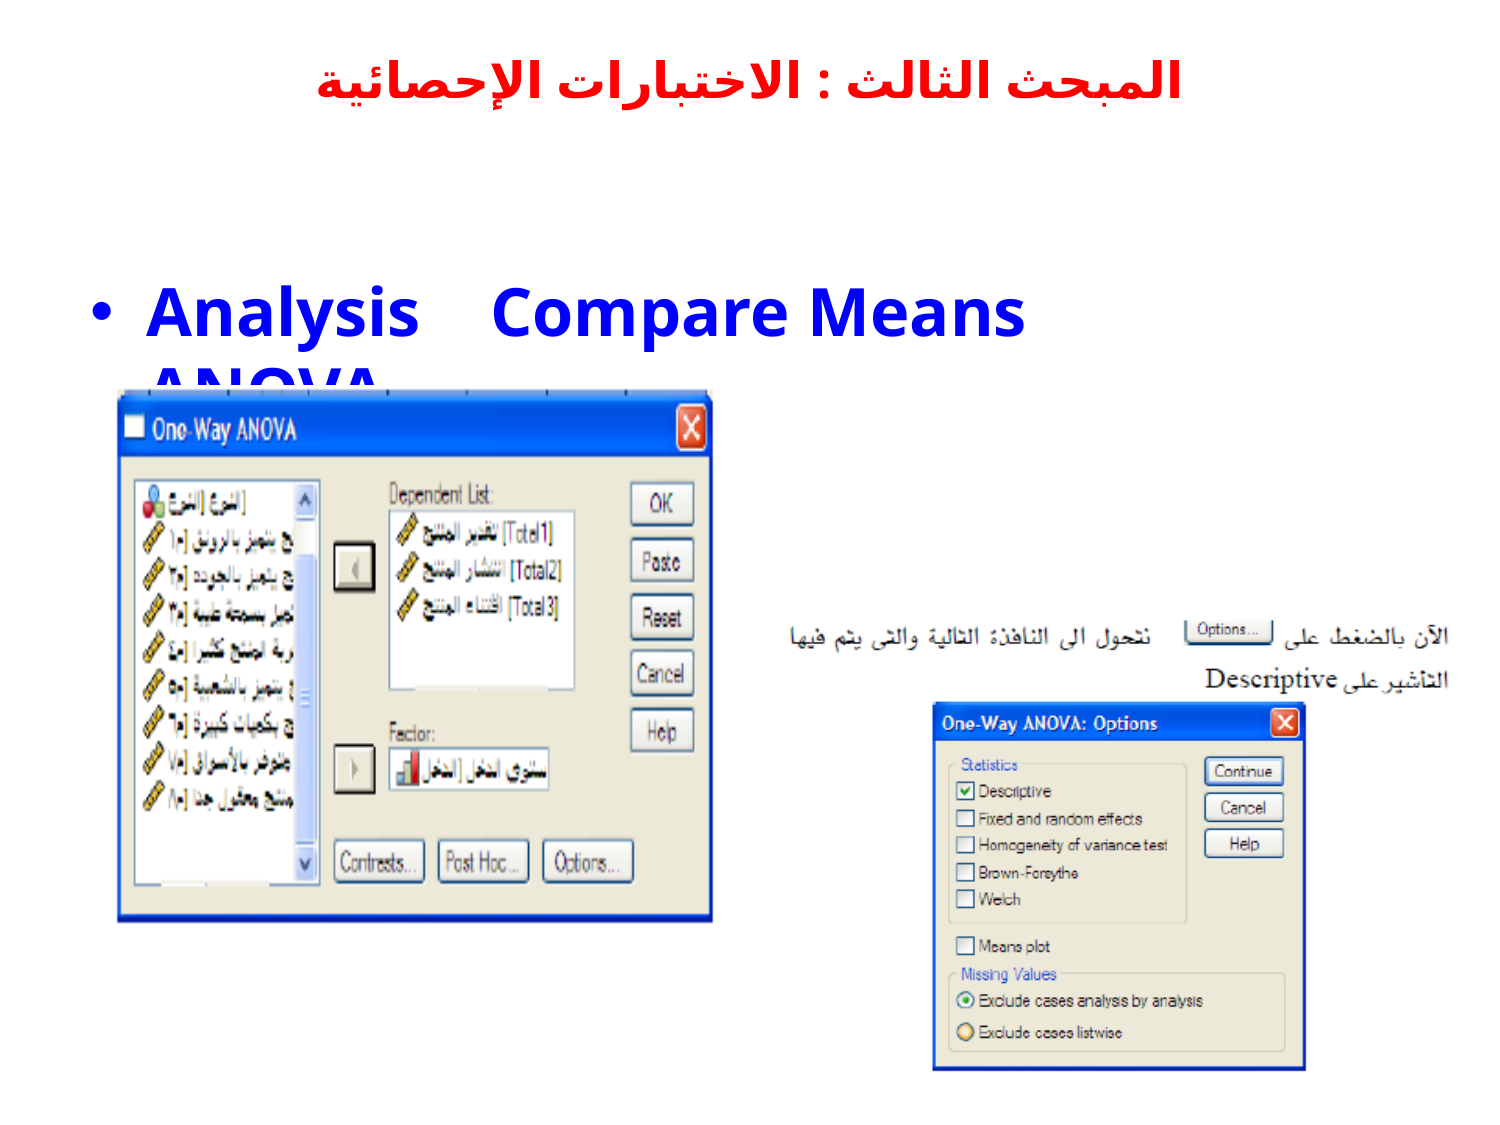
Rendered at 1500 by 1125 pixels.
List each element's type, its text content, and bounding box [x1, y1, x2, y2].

picture [91, 385, 715, 929]
list Analysis Compare Means ANOVA… [75, 262, 1425, 1005]
title المبحث الثالث : الاختبارات الإحصائية [75, 0, 1425, 149]
picture [749, 618, 1465, 1090]
